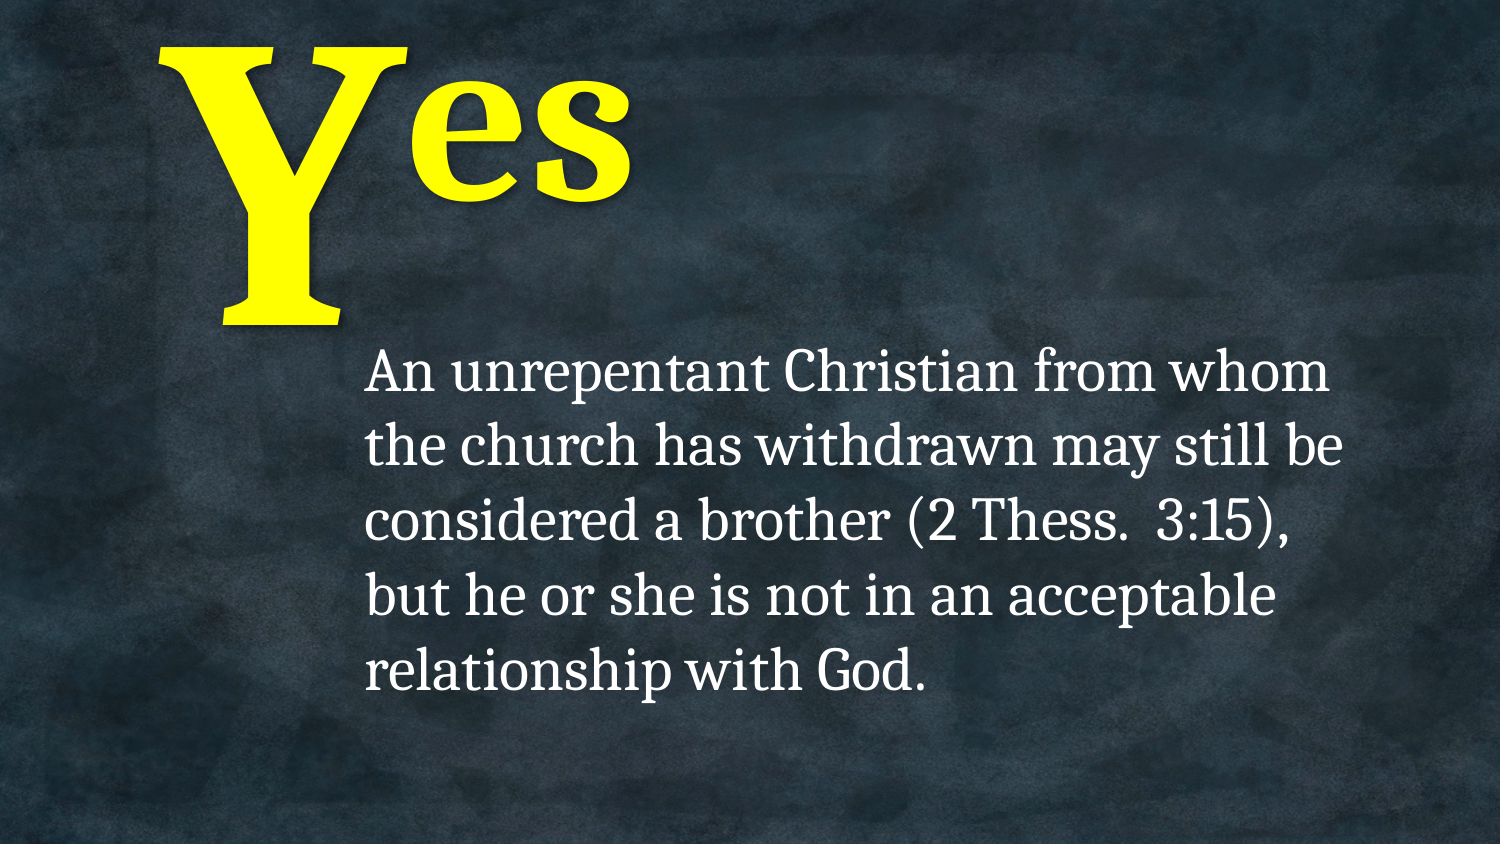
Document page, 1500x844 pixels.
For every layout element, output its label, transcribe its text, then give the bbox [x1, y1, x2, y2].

list An unrepentant Christian from whom the church has withdrawn may still be considered a brother (2 Thess. 3:15), but he or she is not in an acceptable relationship with God. [349, 247, 1369, 784]
title Yes [75, 33, 724, 284]
picture [0, 0, 1500, 844]
